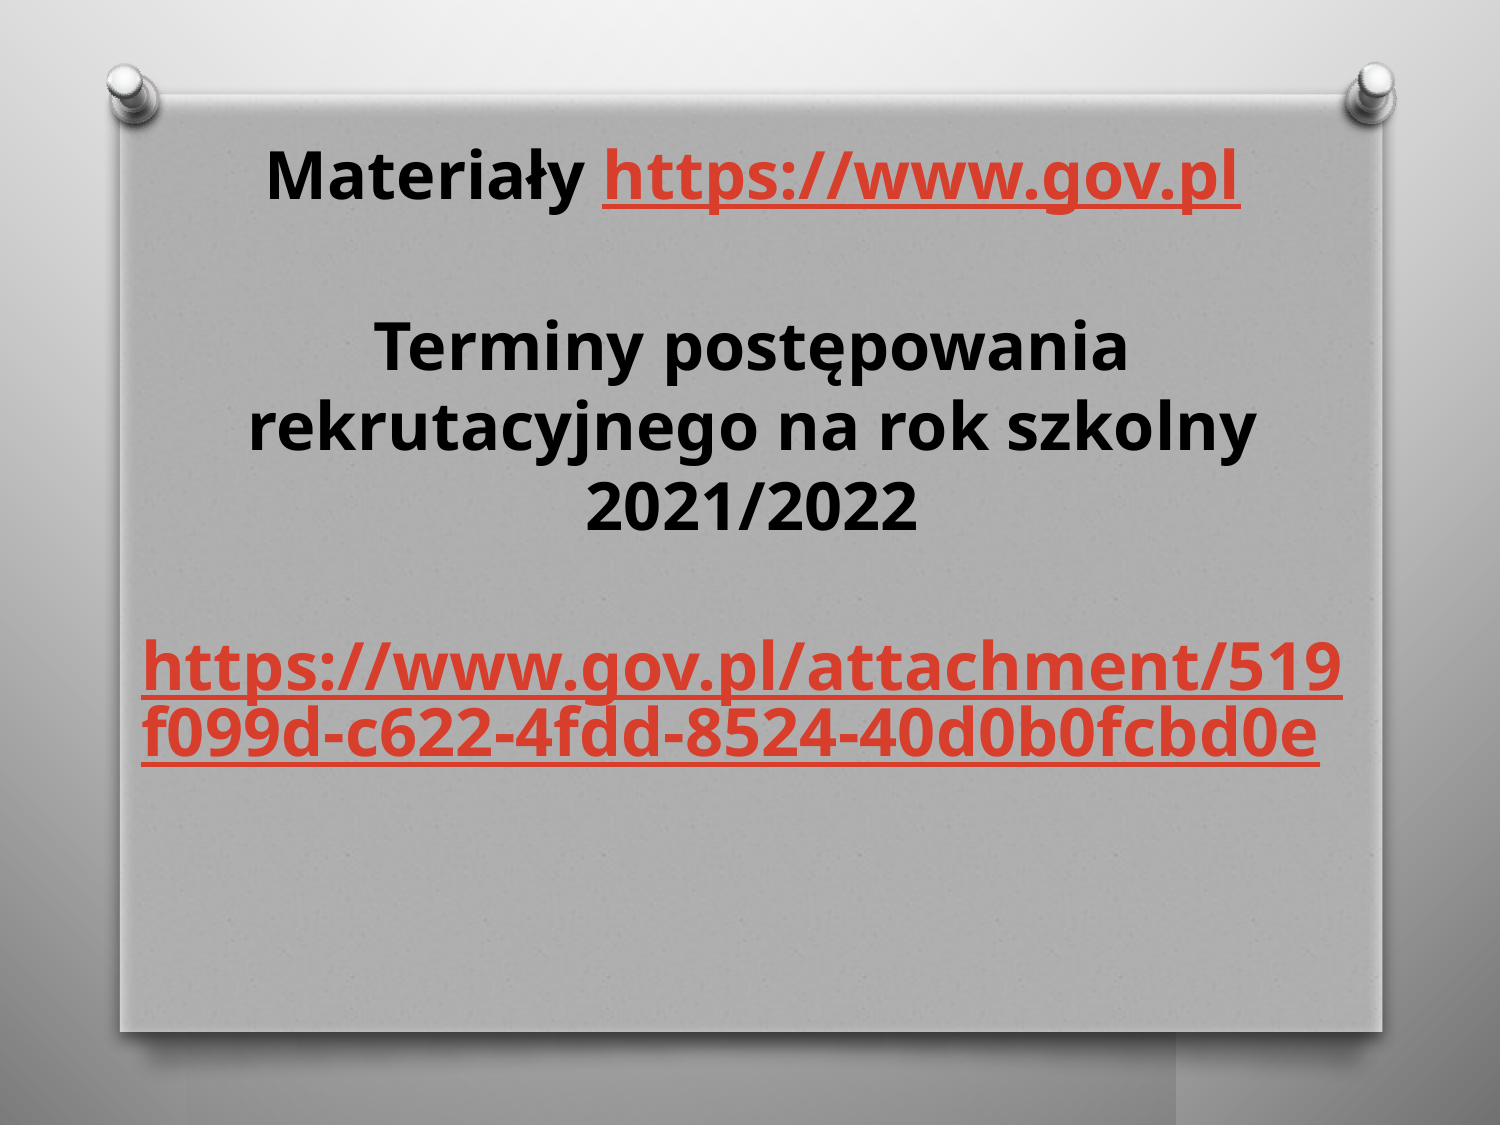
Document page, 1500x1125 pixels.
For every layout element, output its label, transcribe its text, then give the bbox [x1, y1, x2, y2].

text_box Materiały https://www.gov.pl Terminy postępowania rekrutacyjnego na rok szkolny 2021/2022 https://www.gov.pl/attachment/519f099d-c622-4fdd-8524-40d0b0fcbd0e [126, 125, 1379, 892]
picture [75, 29, 198, 138]
picture [1317, 35, 1439, 145]
